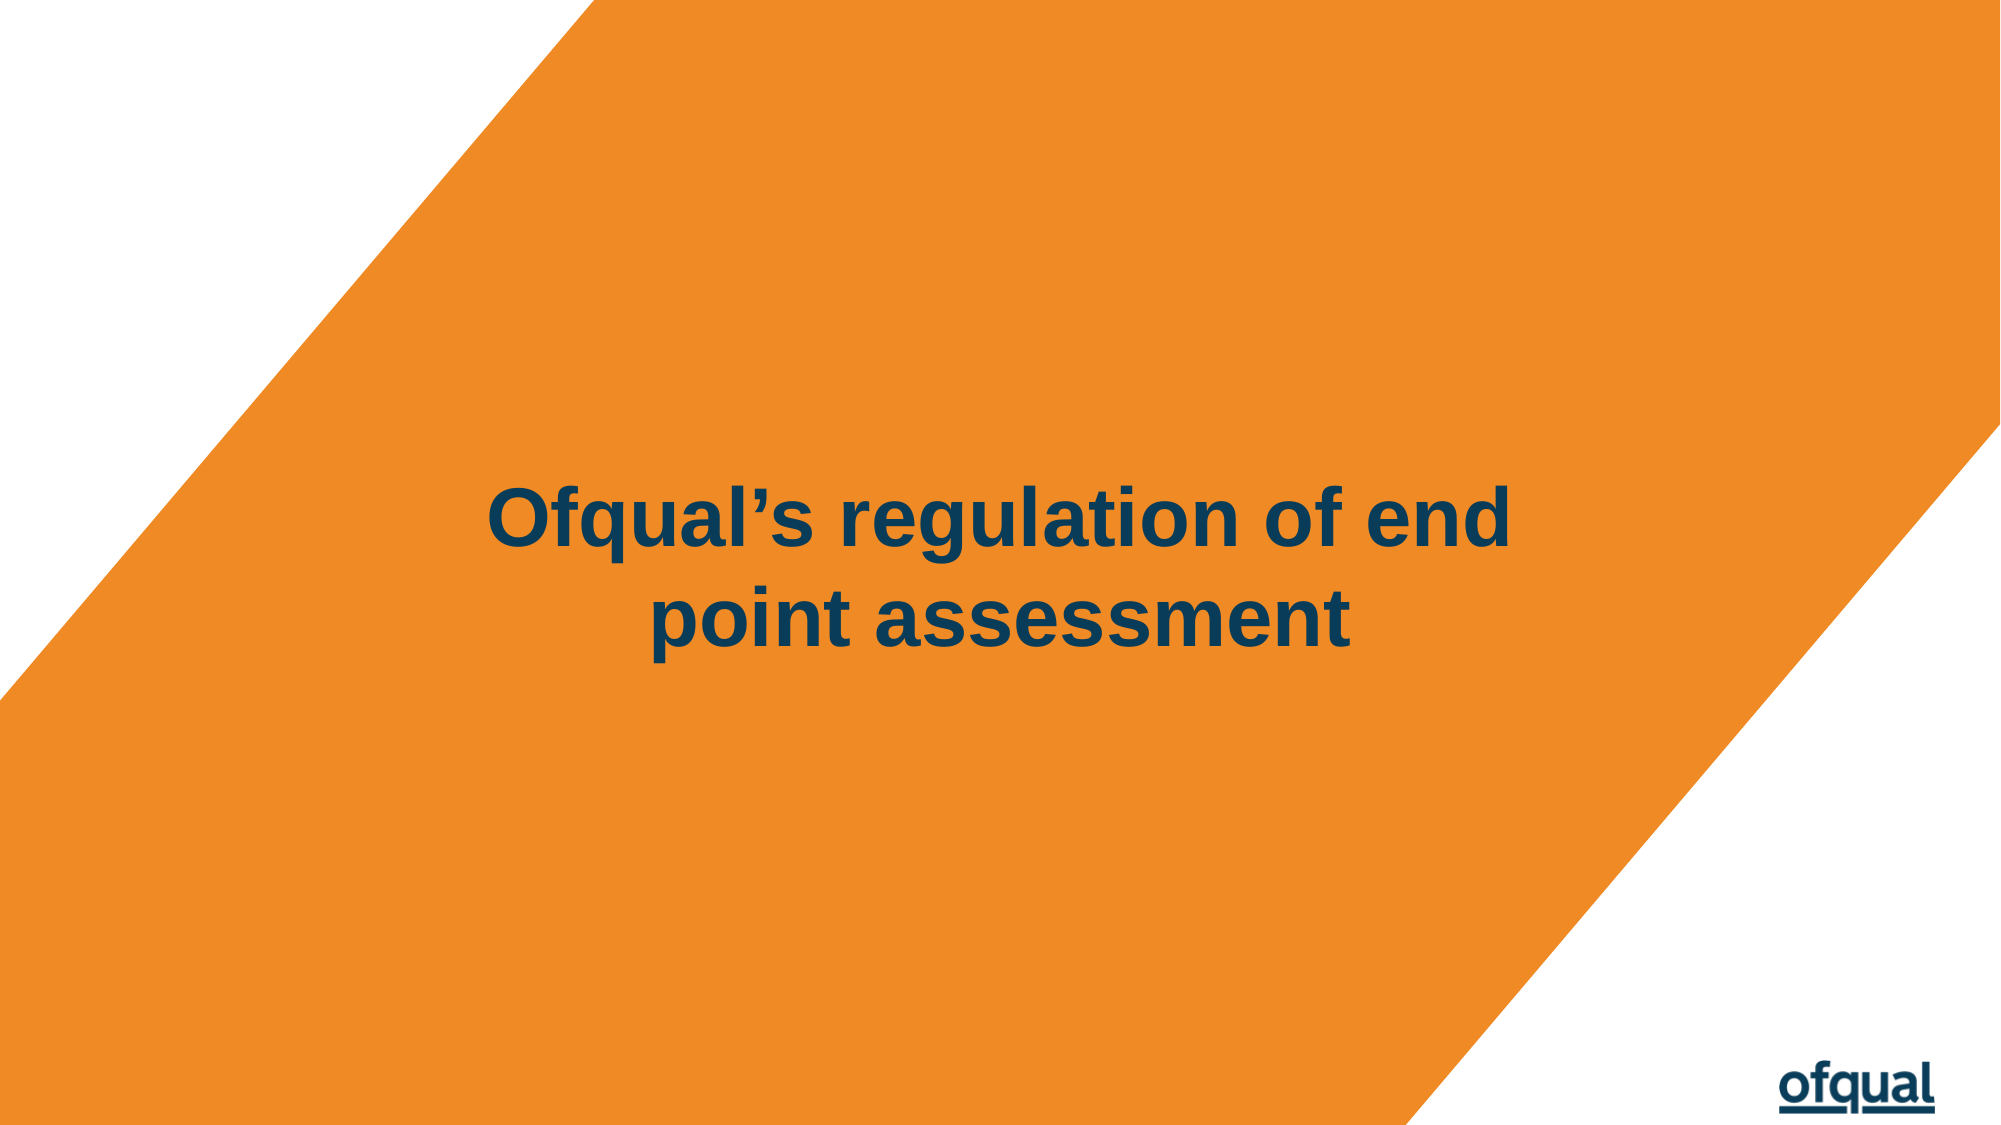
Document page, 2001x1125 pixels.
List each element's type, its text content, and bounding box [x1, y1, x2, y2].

picture [1779, 1060, 1935, 1114]
title Ofqual’s regulation of end point assessment [438, 456, 1562, 858]
